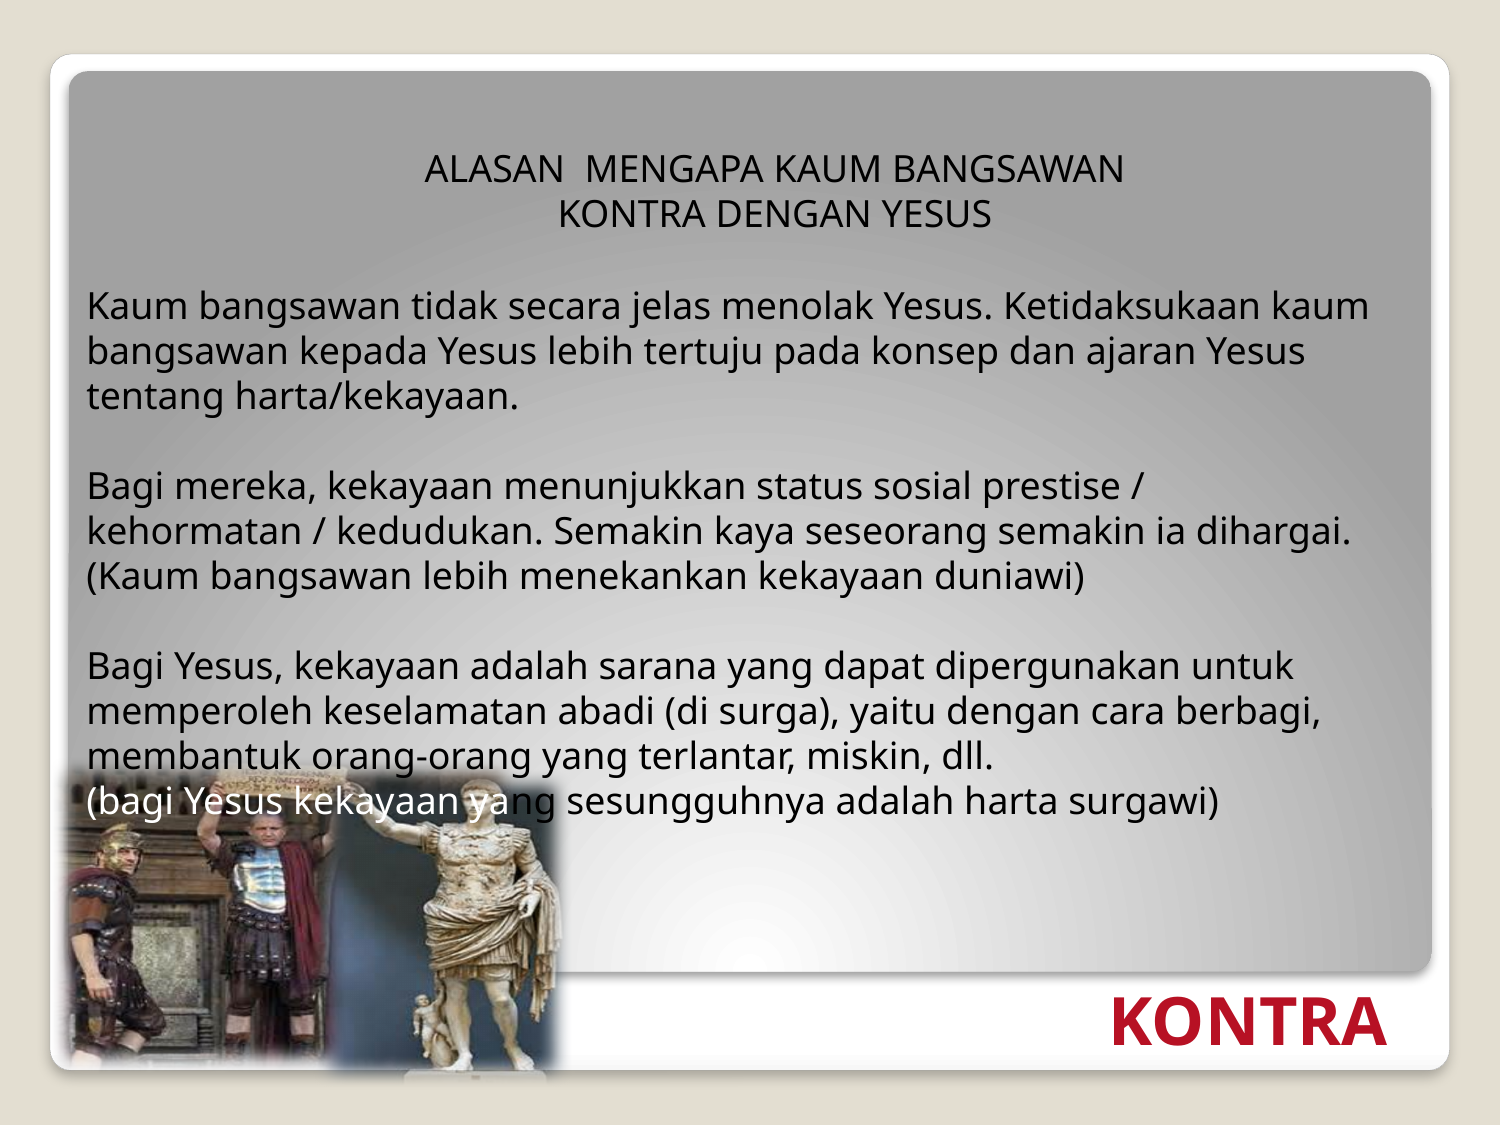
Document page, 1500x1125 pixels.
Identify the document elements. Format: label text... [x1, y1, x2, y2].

text_box KONTRA [1094, 971, 1404, 1066]
text_box ALASAN MENGAPA KAUM BANGSAWAN KONTRA DENGAN YESUS [162, 137, 1388, 243]
picture [49, 755, 573, 1088]
text_box Kaum bangsawan tidak secara jelas menolak Yesus. Ketidaksukaan kaum bangsawan kepada Yesus lebih tertuju pada konsep dan ajaran Yesus tentang harta/kekayaan. Bagi mereka, kekayaan menunjukkan status sosial prestise / kehormatan / kedudukan. Semakin kaya seseorang semakin ia dihargai. (Kaum bangsawan lebih menekankan kekayaan duniawi) Bagi Yesus, kekayaan adalah sarana yang dapat dipergunakan untuk memperoleh keselamatan abadi (di surga), yaitu dengan cara berbagi, membantuk orang-orang yang terlantar, miskin, dll. (bagi Yesus kekayaan yang sesungguhnya adalah harta surgawi) [71, 274, 1407, 830]
